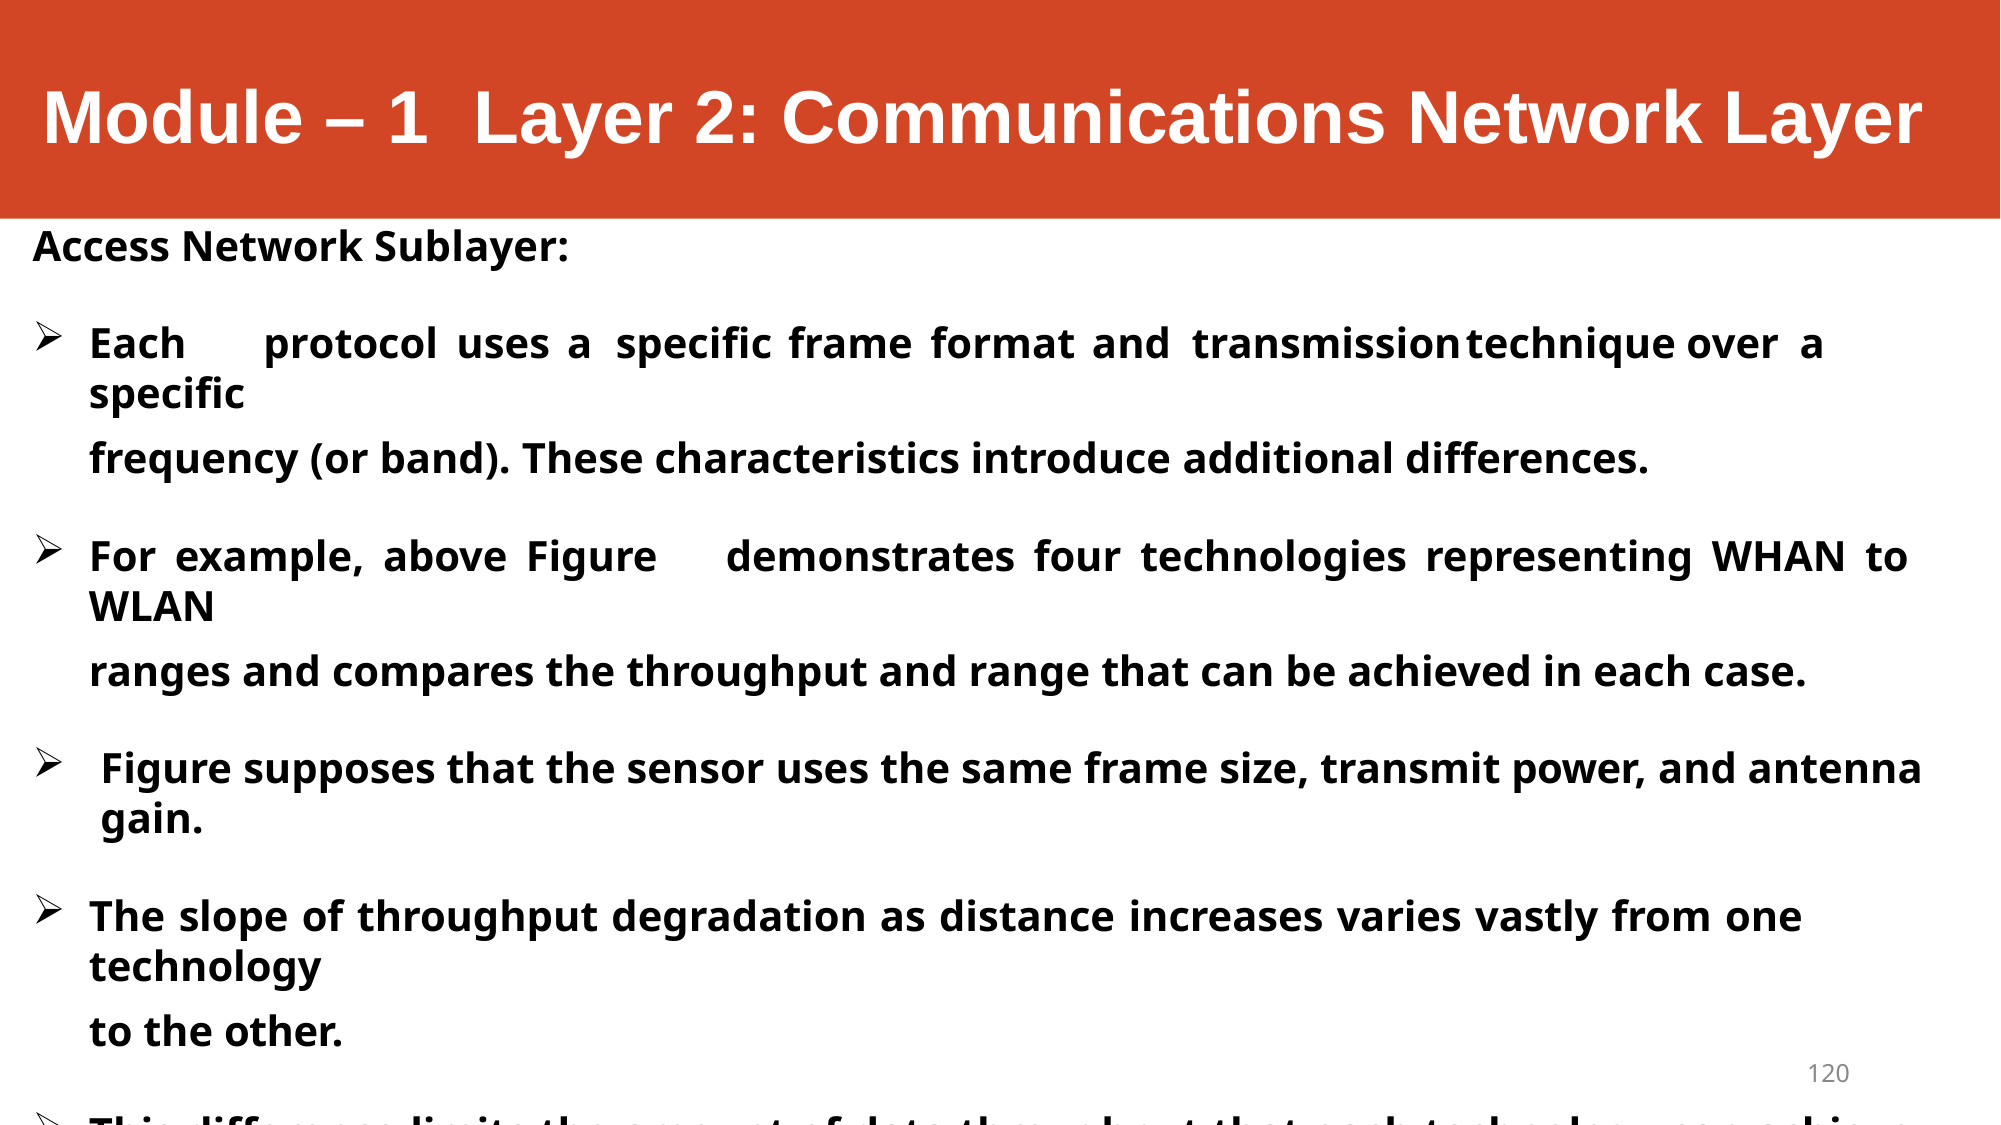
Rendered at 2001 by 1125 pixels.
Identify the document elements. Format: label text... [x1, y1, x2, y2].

text_box Access Network Sublayer: Each protocol uses a specific frame format and transmission technique over a specific frequency (or band). These characteristics introduce additional differences. For example, above Figure demonstrates four technologies representing WHAN to WLAN ranges and compares the throughput and range that can be achieved in each case. Figure supposes that the sensor uses the same frame size, transmit power, and antenna gain. The slope of throughput degradation as distance increases varies vastly from one technology to the other. This difference limits the amount of data throughput that each technology can achieve as the distance from the sensor to the receiver increases. [30, 217, 1939, 1125]
title Module – 1 Layer 2: Communications Network Layer [40, 66, 1928, 217]
